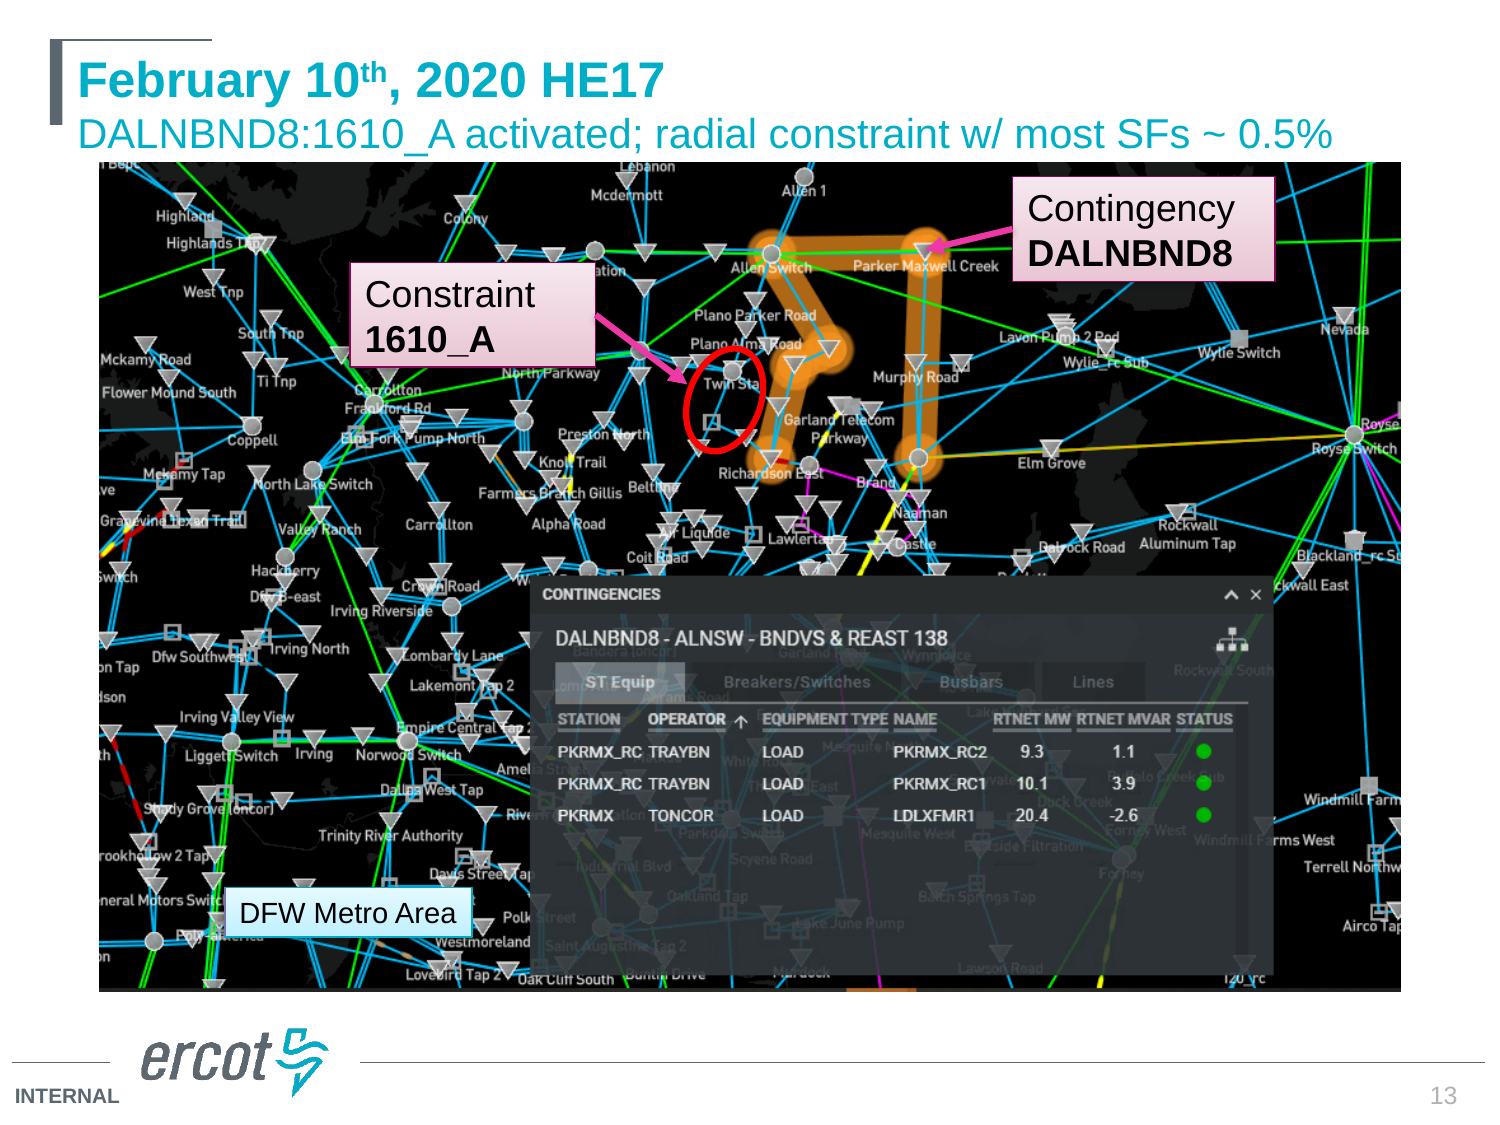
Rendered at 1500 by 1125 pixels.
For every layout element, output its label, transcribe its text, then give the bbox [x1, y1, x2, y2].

slide_number 13 [1400, 1076, 1488, 1113]
picture [137, 1024, 332, 1100]
title February 10th, 2020 HE17 DALNBND8:1610_A activated; radial constraint w/ most SFs ~ 0.5% [62, 39, 1450, 125]
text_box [595, 315, 688, 385]
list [98, 162, 1402, 992]
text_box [924, 229, 1013, 251]
